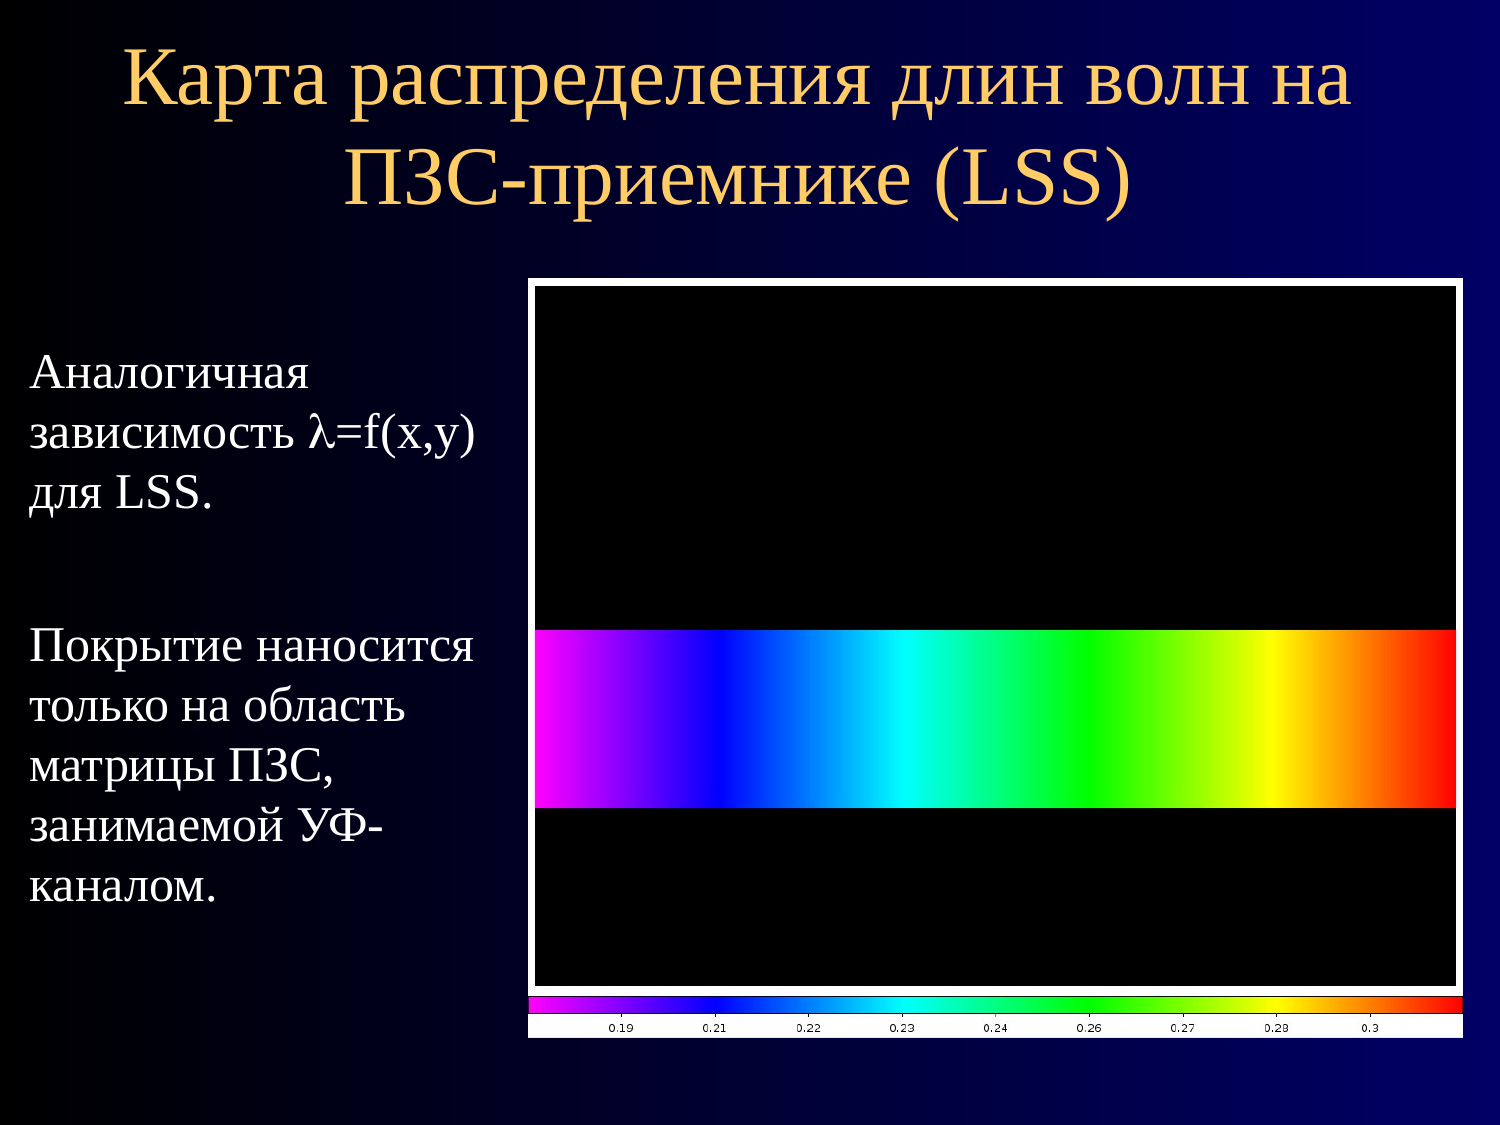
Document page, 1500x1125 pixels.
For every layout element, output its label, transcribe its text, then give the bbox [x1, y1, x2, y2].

text_box Аналогичная зависимость =f(x,y) для LSS. Покрытие наносится только на область матрицы ПЗС, занимаемой УФ-каналом. [29, 338, 479, 1024]
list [528, 278, 1463, 1039]
title Карта распределения длин волн на ПЗС-приемнике (LSS) [29, 3, 1447, 240]
